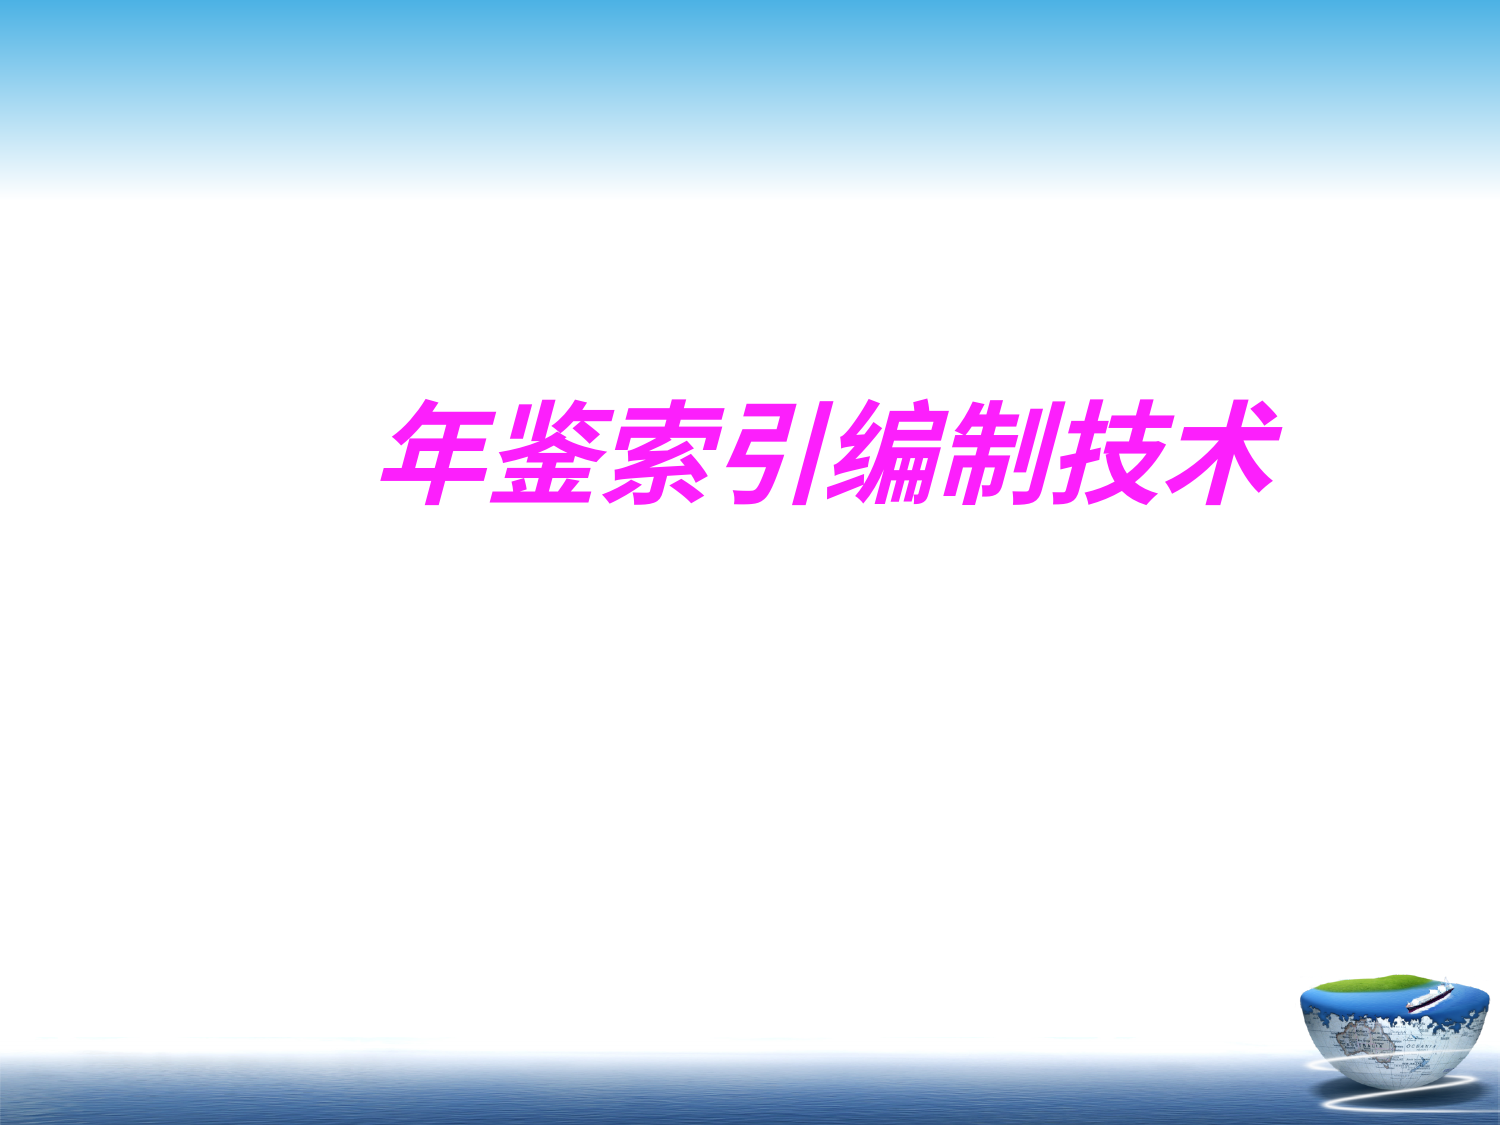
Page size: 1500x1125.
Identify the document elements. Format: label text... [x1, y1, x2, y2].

title 年鉴索引编制技术 [337, 362, 1288, 538]
picture [0, 970, 1500, 1125]
